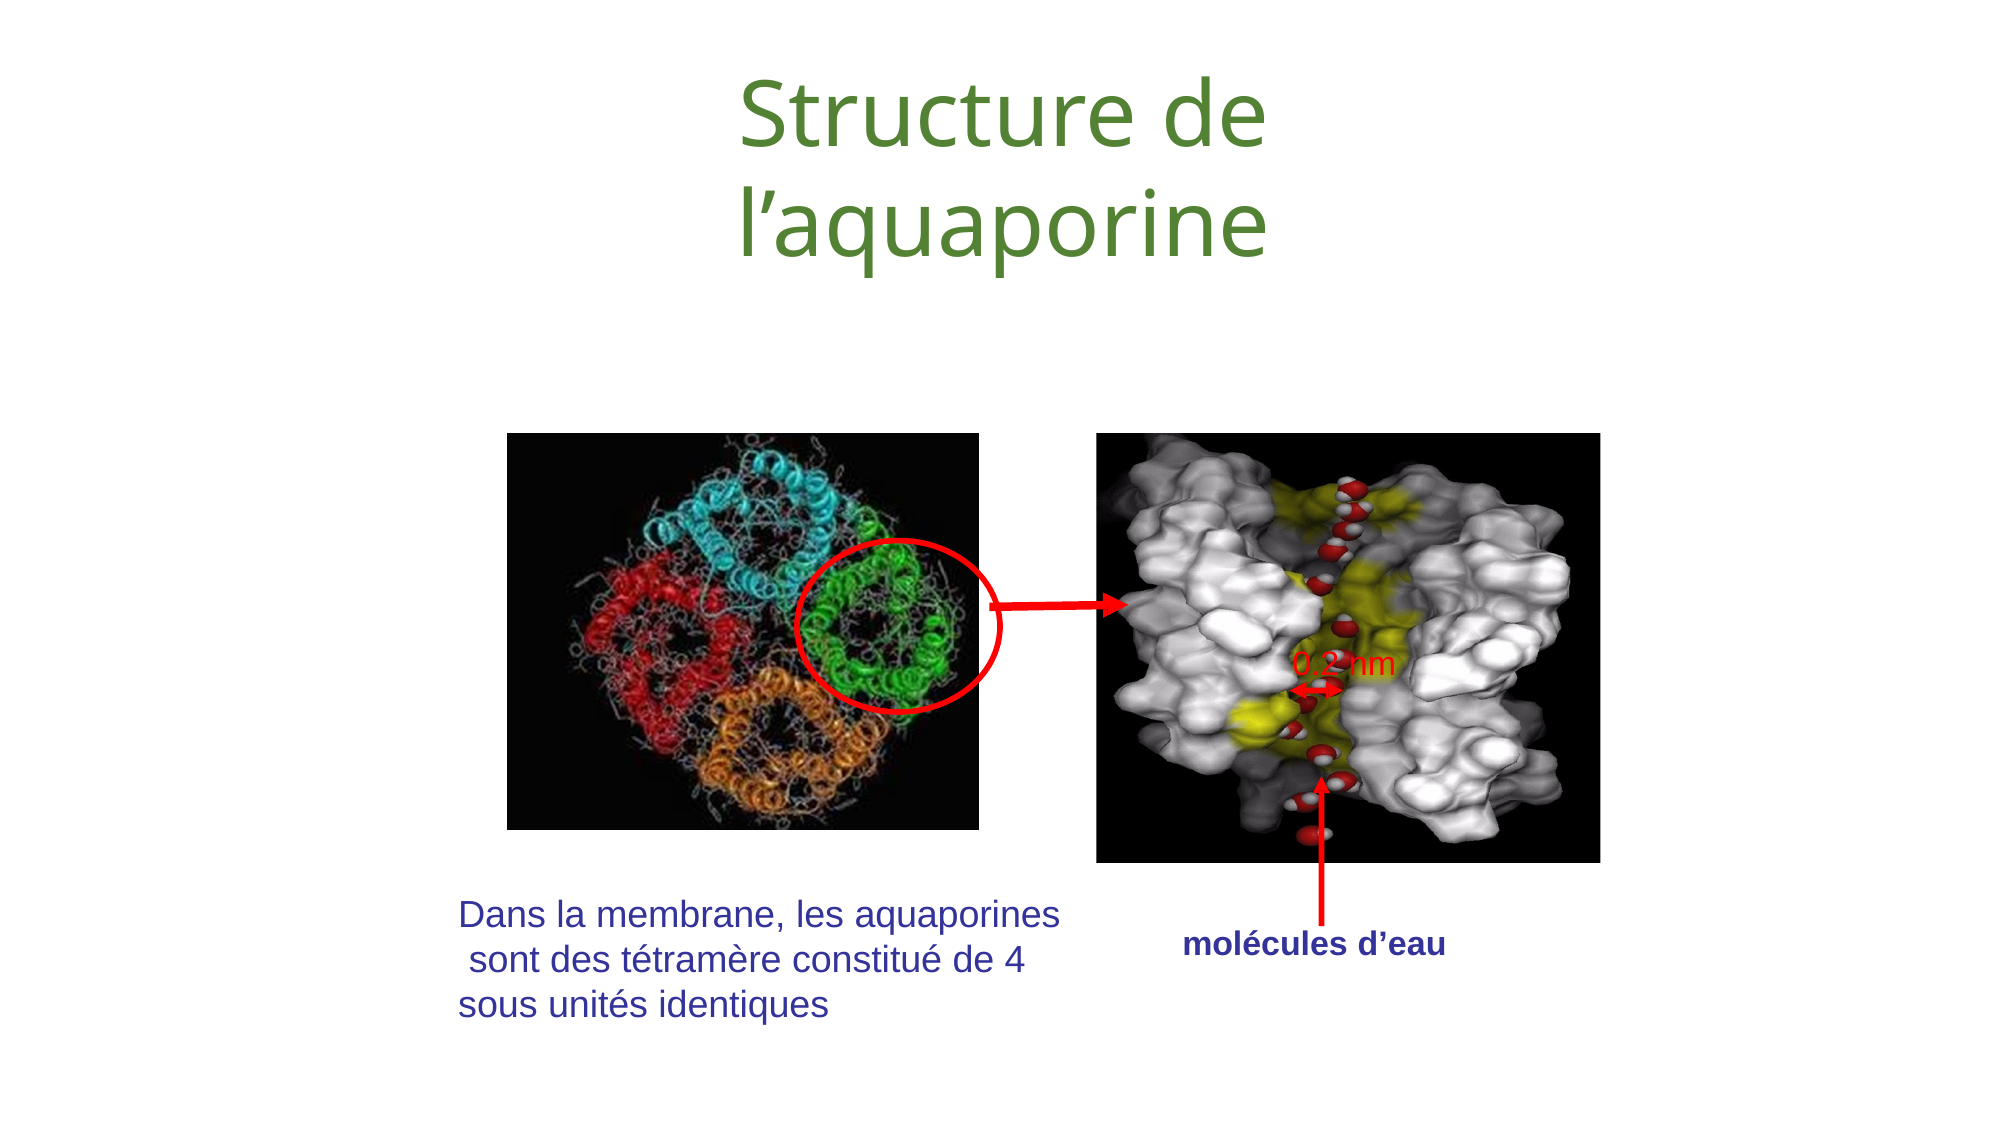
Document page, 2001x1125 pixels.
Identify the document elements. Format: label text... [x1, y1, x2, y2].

text_box Dans la membrane, les aquaporines sont des tétramère constitué de 4 sous unités identiques [456, 887, 1067, 1026]
text_box [1312, 776, 1330, 927]
title Structure de l’aquaporine [473, 53, 1533, 276]
text_box 0.2 nm [1290, 639, 1399, 683]
text_box [989, 602, 995, 612]
text_box [1000, 592, 1129, 618]
text_box [1289, 683, 1343, 699]
text_box molécules d’eau [1180, 919, 1449, 963]
text_box [794, 537, 1003, 715]
text_box [507, 433, 979, 830]
text_box [1096, 433, 1601, 863]
